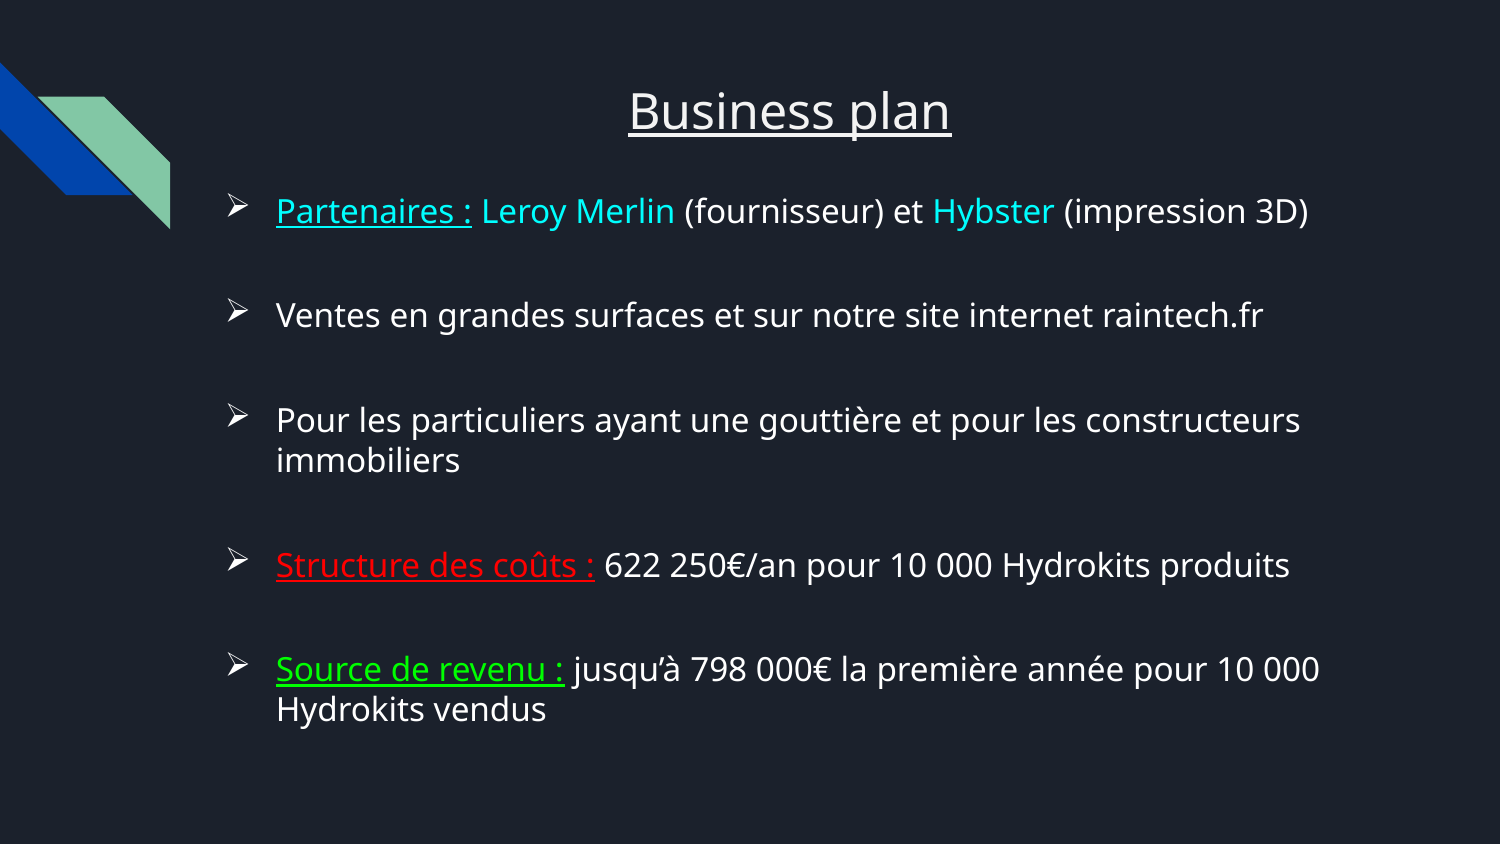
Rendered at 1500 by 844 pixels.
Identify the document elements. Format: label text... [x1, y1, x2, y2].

title Business plan [212, 64, 1368, 215]
list Partenaires : Leroy Merlin (fournisseur) et Hybster (impression 3D) Ventes en grandes surfaces et sur notre site internet raintech.fr Pour les particuliers ayant une gouttière et pour les constructeurs immobiliers Structure des coûts : 622 250€/an pour 10 000 Hydrokits produits Source de revenu : jusqu’à 798 000€ la première année pour 10 000 Hydrokits vendus [185, 174, 1341, 780]
